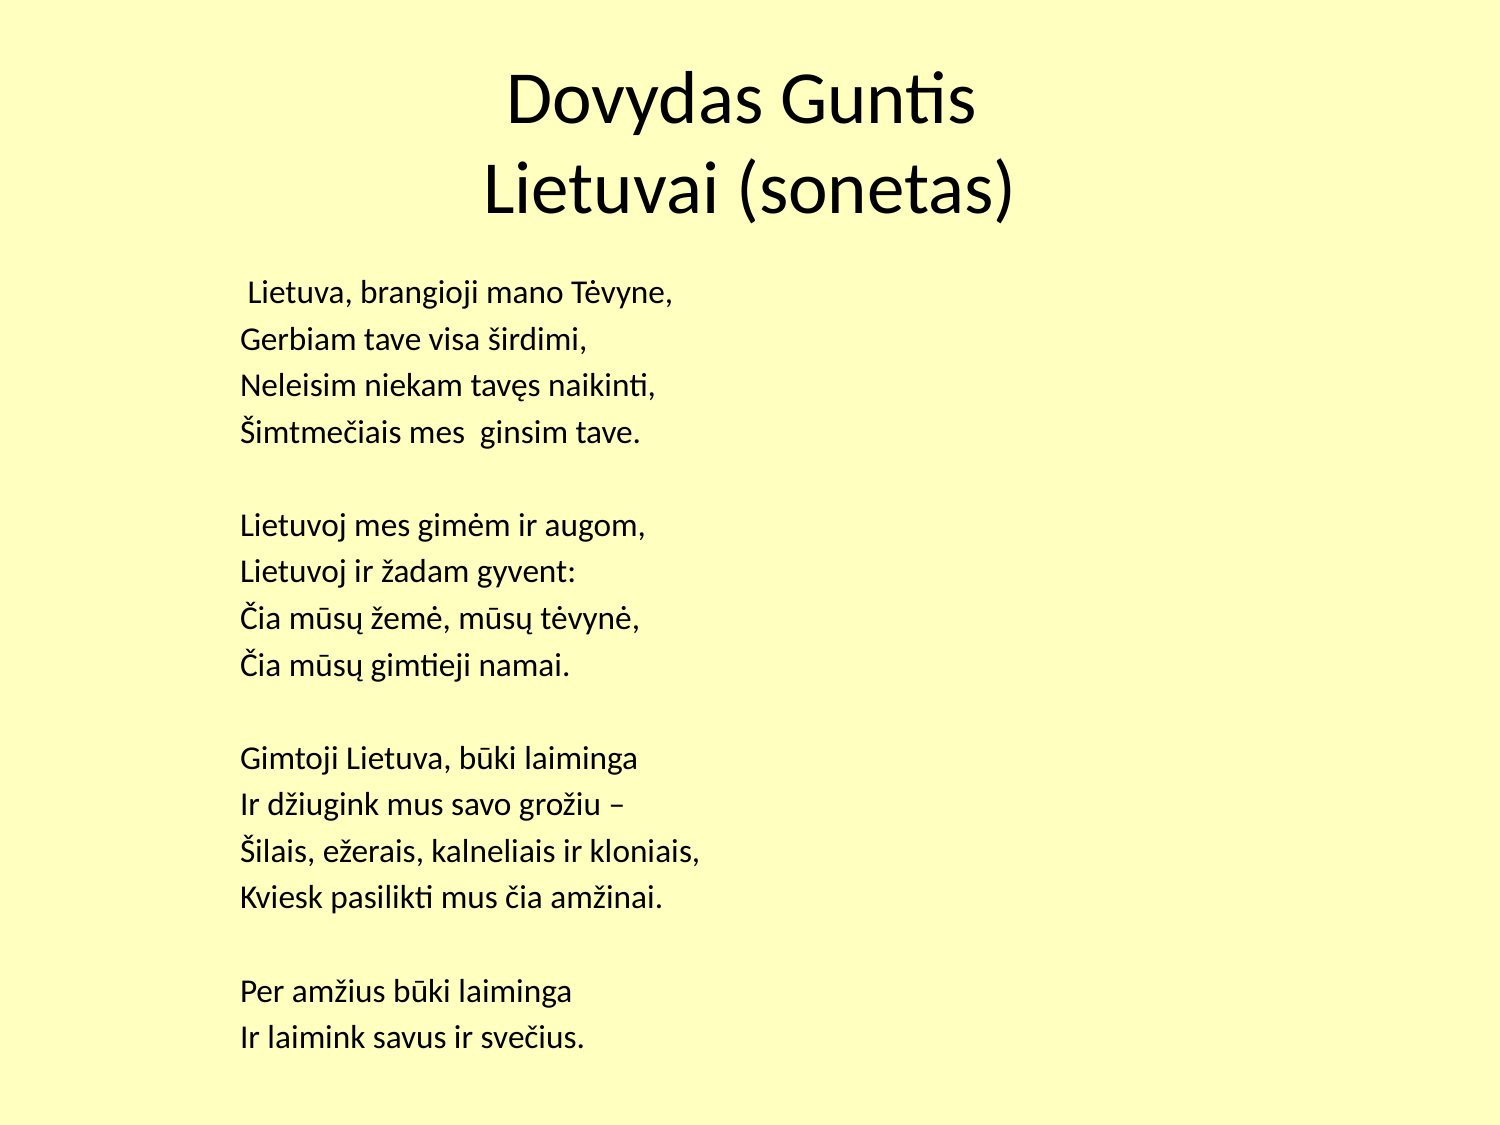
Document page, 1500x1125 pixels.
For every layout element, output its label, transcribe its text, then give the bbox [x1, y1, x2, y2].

list Lietuva, brangioji mano Tėvyne, Gerbiam tave visa širdimi, Neleisim niekam tavęs naikinti, Šimtmečiais mes ginsim tave. Lietuvoj mes gimėm ir augom, Lietuvoj ir žadam gyvent: Čia mūsų žemė, mūsų tėvynė, Čia mūsų gimtieji namai. Gimtoji Lietuva, būki laiminga Ir džiugink mus savo grožiu – Šilais, ežerais, kalneliais ir kloniais, Kviesk pasilikti mus čia amžinai. Per amžius būki laiminga Ir laimink savus ir svečius. [75, 262, 1425, 1059]
title Dovydas Guntis Lietuvai (sonetas) [75, 45, 1425, 233]
